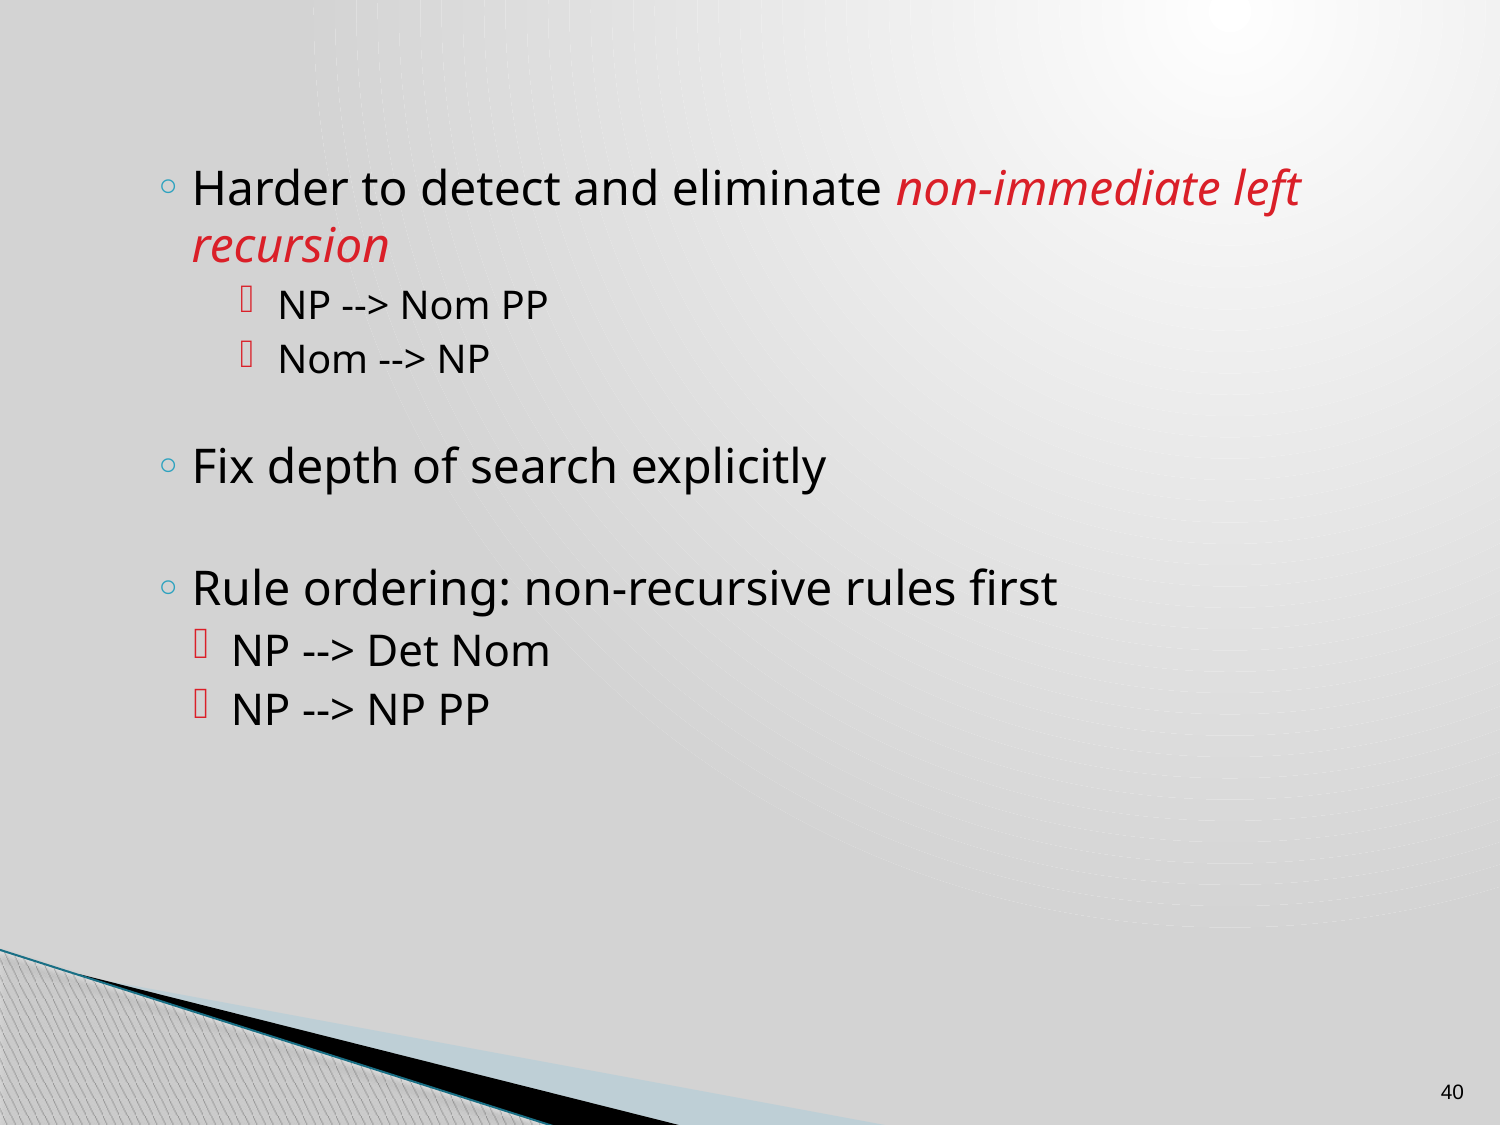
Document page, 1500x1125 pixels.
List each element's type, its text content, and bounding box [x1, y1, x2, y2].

slide_number 40 [1418, 1051, 1479, 1112]
list Harder to detect and eliminate non-immediate left recursion NP --> Nom PP Nom --> NP Fix depth of search explicitly Rule ordering: non-recursive rules first NP --> Det Nom NP --> NP PP [75, 149, 1350, 1025]
